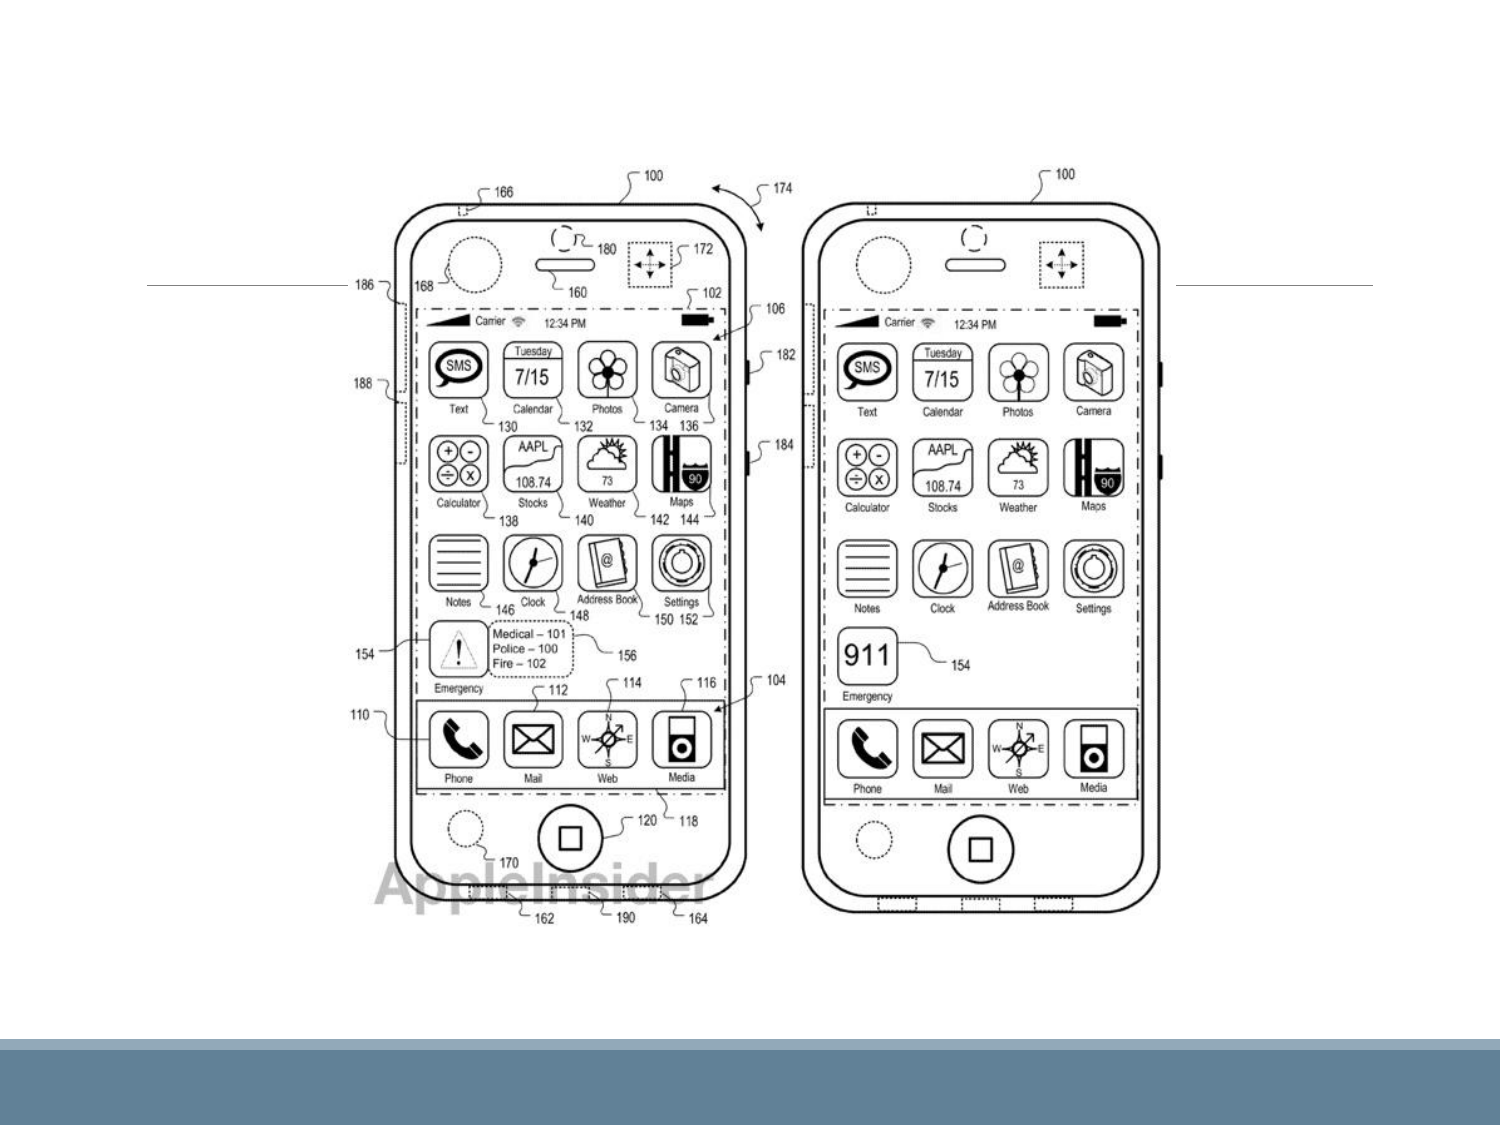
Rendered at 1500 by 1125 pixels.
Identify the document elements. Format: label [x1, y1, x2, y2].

list [347, 165, 1176, 930]
